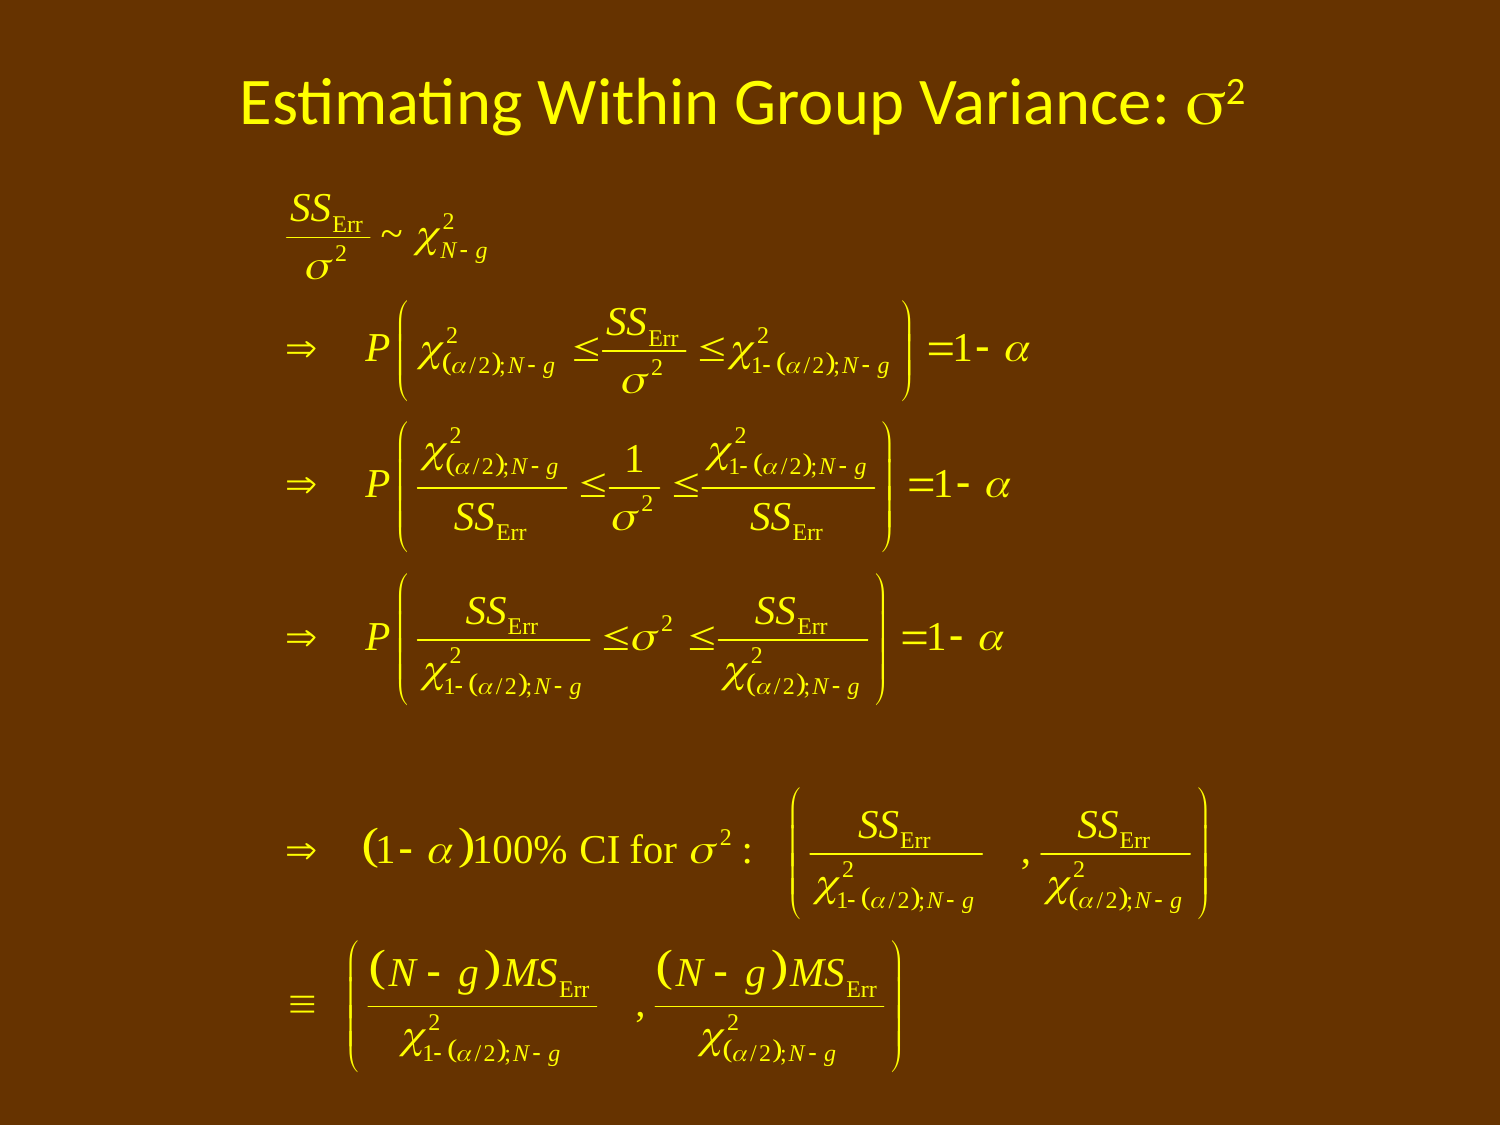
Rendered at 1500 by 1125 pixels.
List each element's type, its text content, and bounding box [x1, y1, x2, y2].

title Estimating Within Group Variance: s2 [75, 45, 1425, 150]
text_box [279, 182, 1261, 1081]
